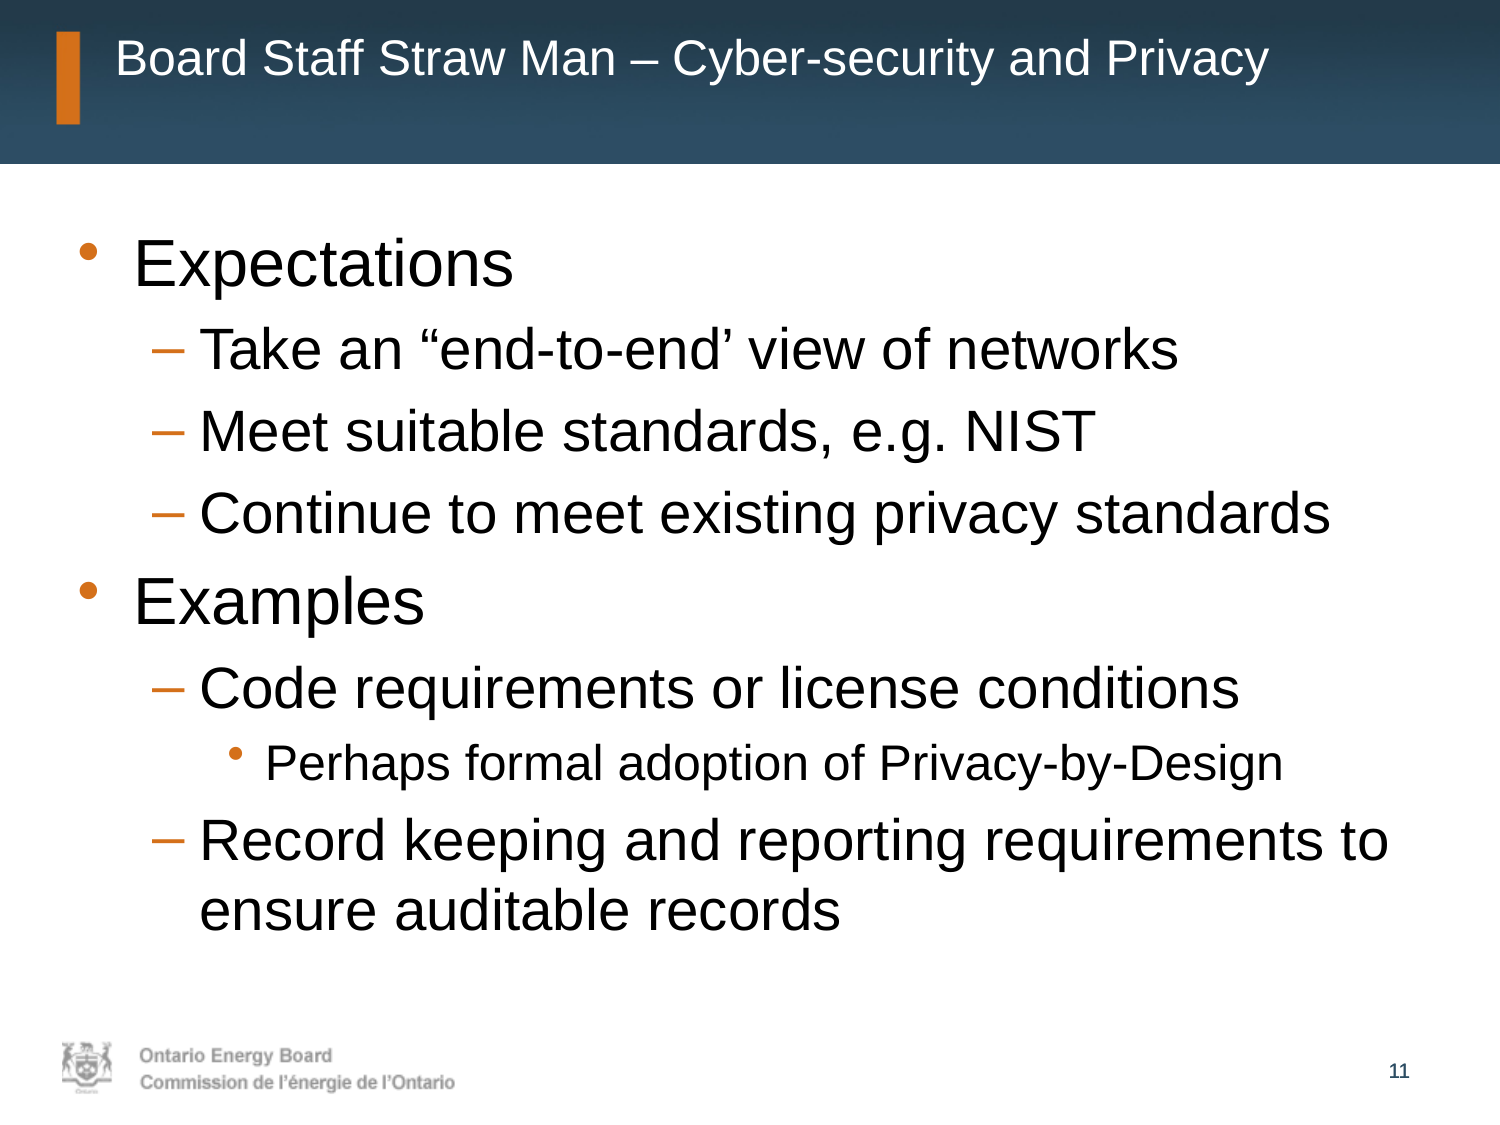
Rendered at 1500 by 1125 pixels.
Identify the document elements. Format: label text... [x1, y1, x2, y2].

picture [0, 0, 1500, 164]
list Expectations Take an “end-to-end’ view of networks Meet suitable standards, e.g. NIST Continue to meet existing privacy standards Examples Code requirements or license conditions Perhaps formal adoption of Privacy-by-Design Record keeping and reporting requirements to ensure auditable records [62, 212, 1425, 975]
title Board Staff Straw Man – Cyber-security and Privacy [99, 24, 1425, 155]
picture [62, 1034, 494, 1113]
